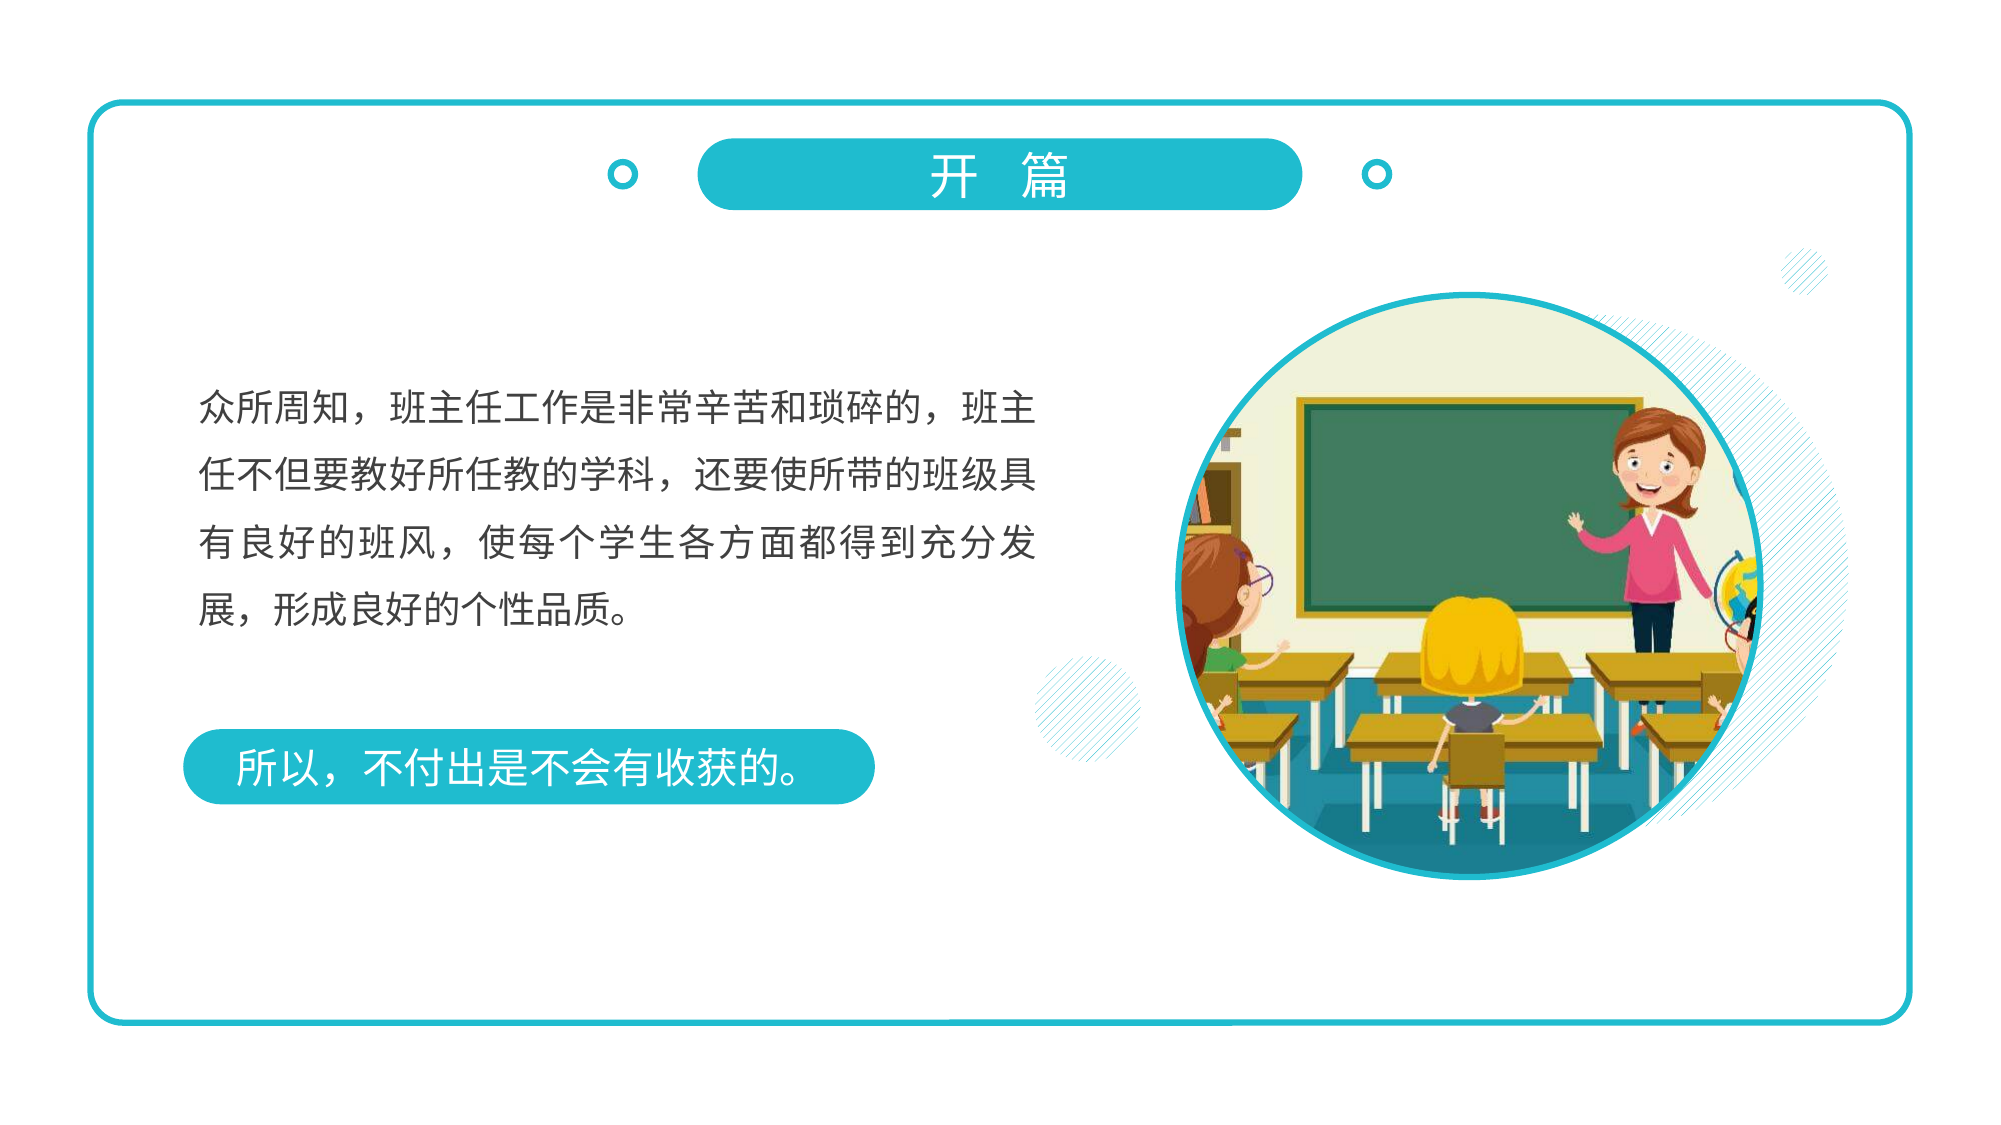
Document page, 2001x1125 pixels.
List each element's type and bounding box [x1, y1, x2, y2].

text_box [610, 138, 1390, 211]
text_box [0, 0, 2000, 1125]
